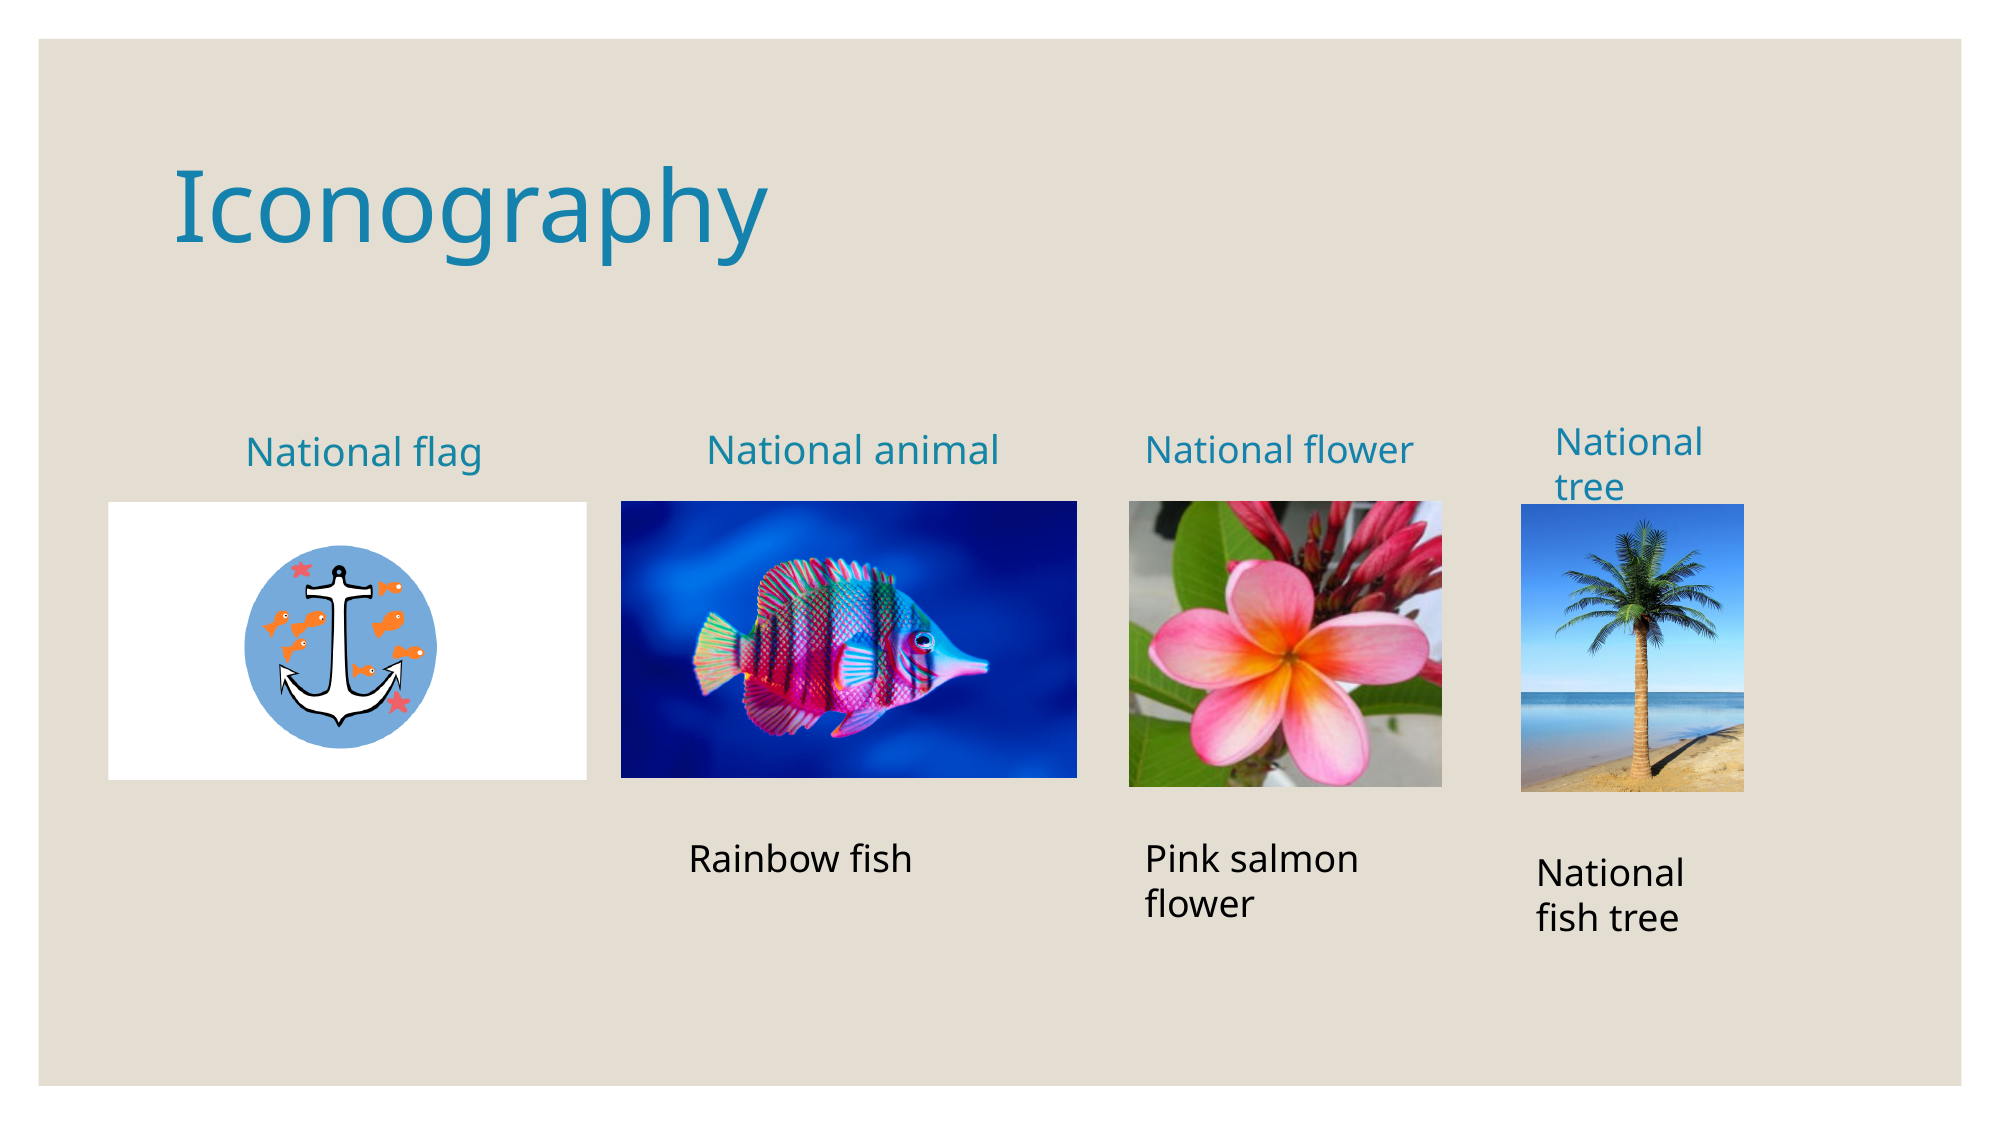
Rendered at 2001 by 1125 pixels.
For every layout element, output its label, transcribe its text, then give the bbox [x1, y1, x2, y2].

list National flag [0, 397, 468, 503]
text_box Rainbow fish [673, 827, 1037, 888]
text_box National fish tree [1521, 841, 1744, 947]
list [108, 502, 587, 780]
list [621, 501, 1077, 778]
text_box National tree [1539, 410, 1744, 501]
picture [1520, 504, 1744, 792]
title Iconography [158, 97, 1808, 323]
picture [1129, 501, 1442, 787]
list National animal [468, 396, 1249, 502]
text_box Pink salmon flower [1129, 827, 1442, 933]
text_box National flower [1129, 418, 1466, 479]
